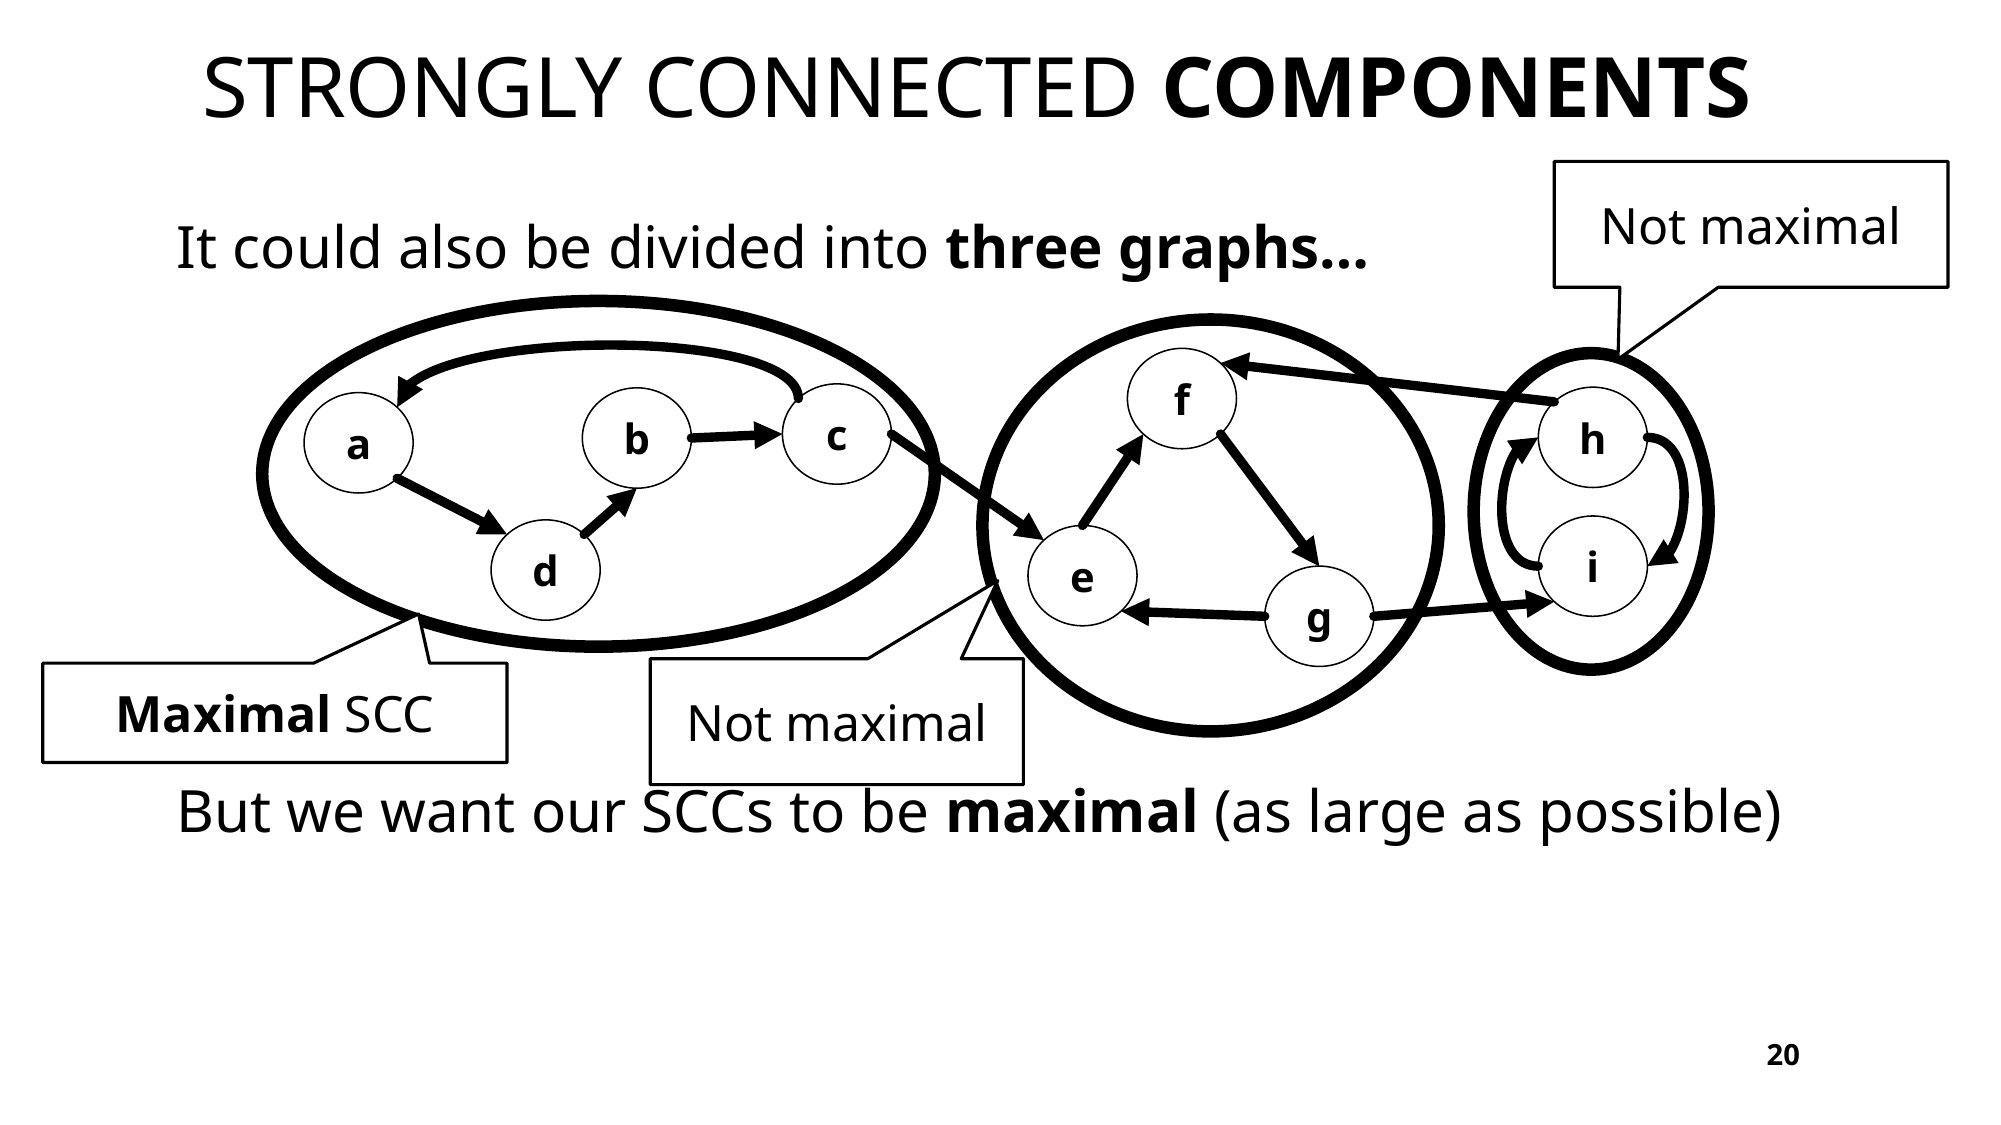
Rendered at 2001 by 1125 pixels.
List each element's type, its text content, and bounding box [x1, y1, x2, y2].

text_box Maximal SCC [41, 612, 509, 765]
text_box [1373, 601, 1555, 617]
text_box [260, 299, 928, 649]
list It could also be divided into three graphs… But we want our SCCs to be maximal (as large as possible) [115, 289, 1885, 957]
title Strongly connected components [187, 0, 1813, 169]
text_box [583, 487, 593, 535]
list It could also be divided into three graphs… But we want our SCCs to be maximal (as large as possible) [115, 202, 593, 661]
text_box Not maximal [1552, 159, 1950, 361]
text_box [691, 433, 783, 439]
text_box [981, 317, 1441, 733]
text_box [1472, 351, 1711, 672]
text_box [603, 487, 638, 535]
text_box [1220, 433, 1320, 567]
text_box Not maximal [648, 579, 1025, 787]
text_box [1220, 362, 1555, 403]
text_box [1120, 610, 1265, 617]
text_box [891, 433, 1045, 541]
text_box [396, 478, 508, 535]
slide_number 20 [1724, 1026, 1816, 1087]
list It could also be divided into three graphs… But we want our SCCs to be maximal (as large as possible) [603, 202, 1618, 433]
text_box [593, 202, 603, 604]
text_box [1082, 433, 1144, 526]
